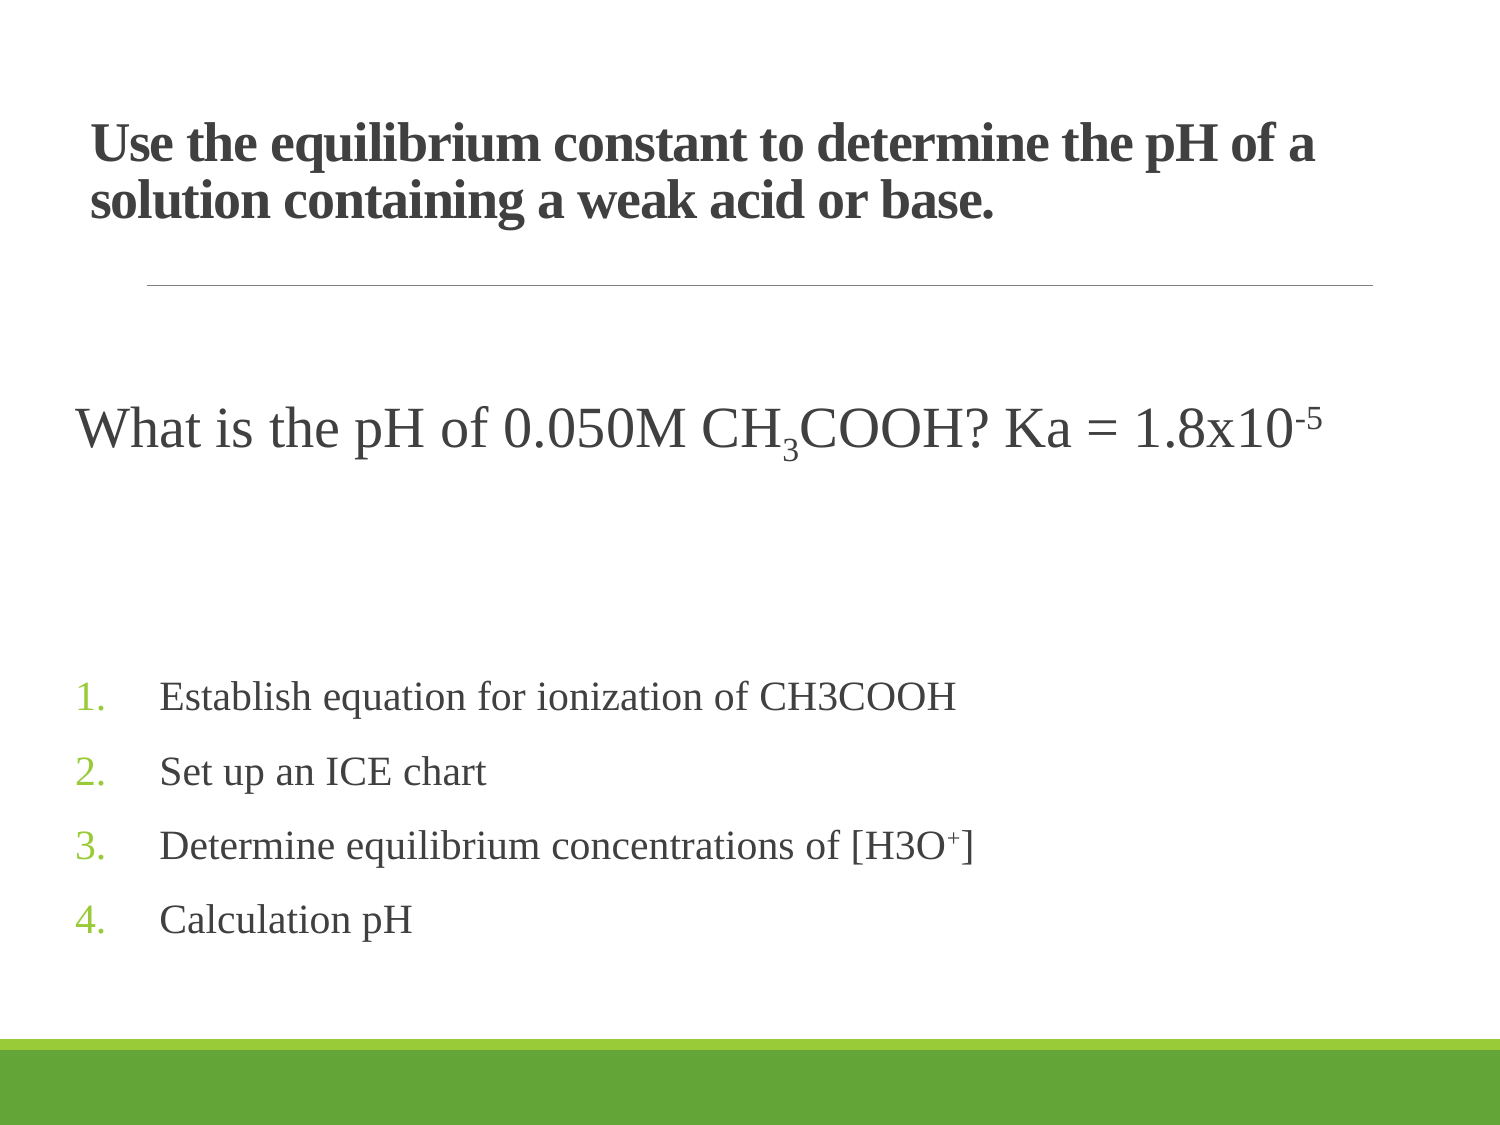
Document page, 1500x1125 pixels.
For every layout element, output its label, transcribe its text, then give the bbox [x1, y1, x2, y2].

list What is the pH of 0.050M CH3COOH? Ka = 1.8x10-5 Establish equation for ionization of CH3COOH Set up an ICE chart Determine equilibrium concentrations of [H3O+] Calculation pH [75, 382, 1425, 1013]
title Use the equilibrium constant to determine the pH of a solution containing a weak acid or base. [75, 50, 1425, 238]
